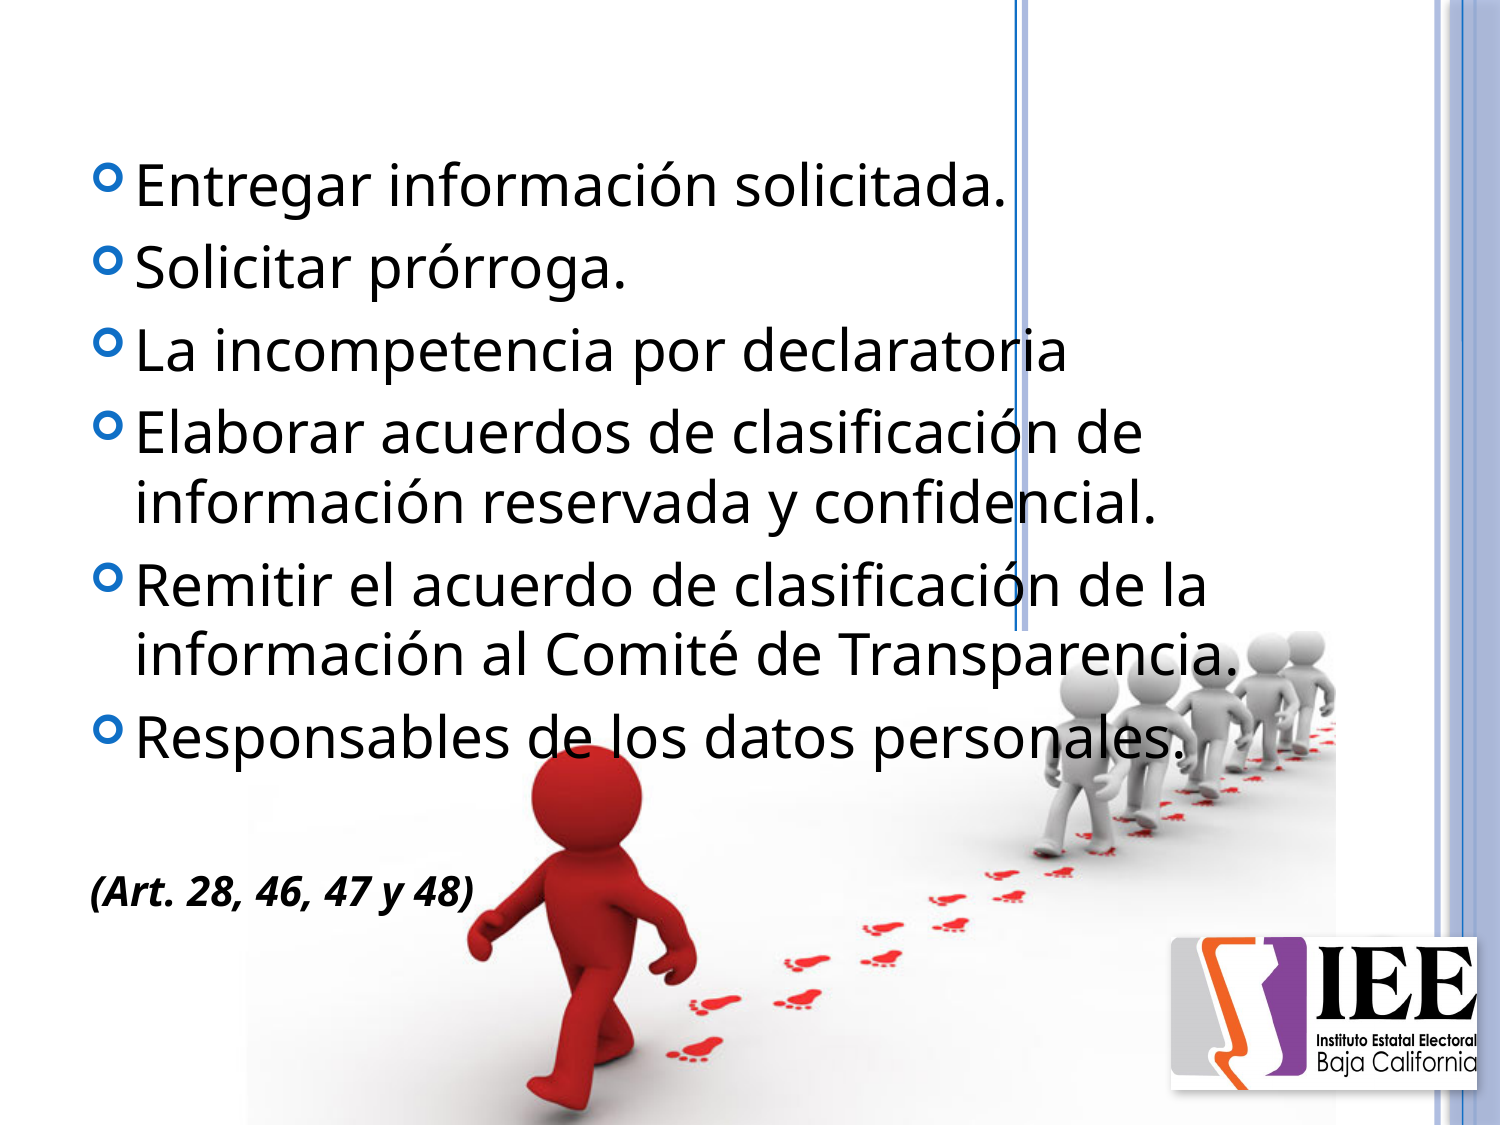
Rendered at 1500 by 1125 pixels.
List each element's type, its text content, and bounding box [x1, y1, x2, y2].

picture [188, 630, 1478, 1125]
list Entregar información solicitada. Solicitar prórroga. La incompetencia por declaratoria Elaborar acuerdos de clasificación de información reservada y confidencial. Remitir el acuerdo de clasificación de la información al Comité de Transparencia. Responsables de los datos personales. (Art. 28, 46, 47 y 48) [75, 58, 1418, 1068]
